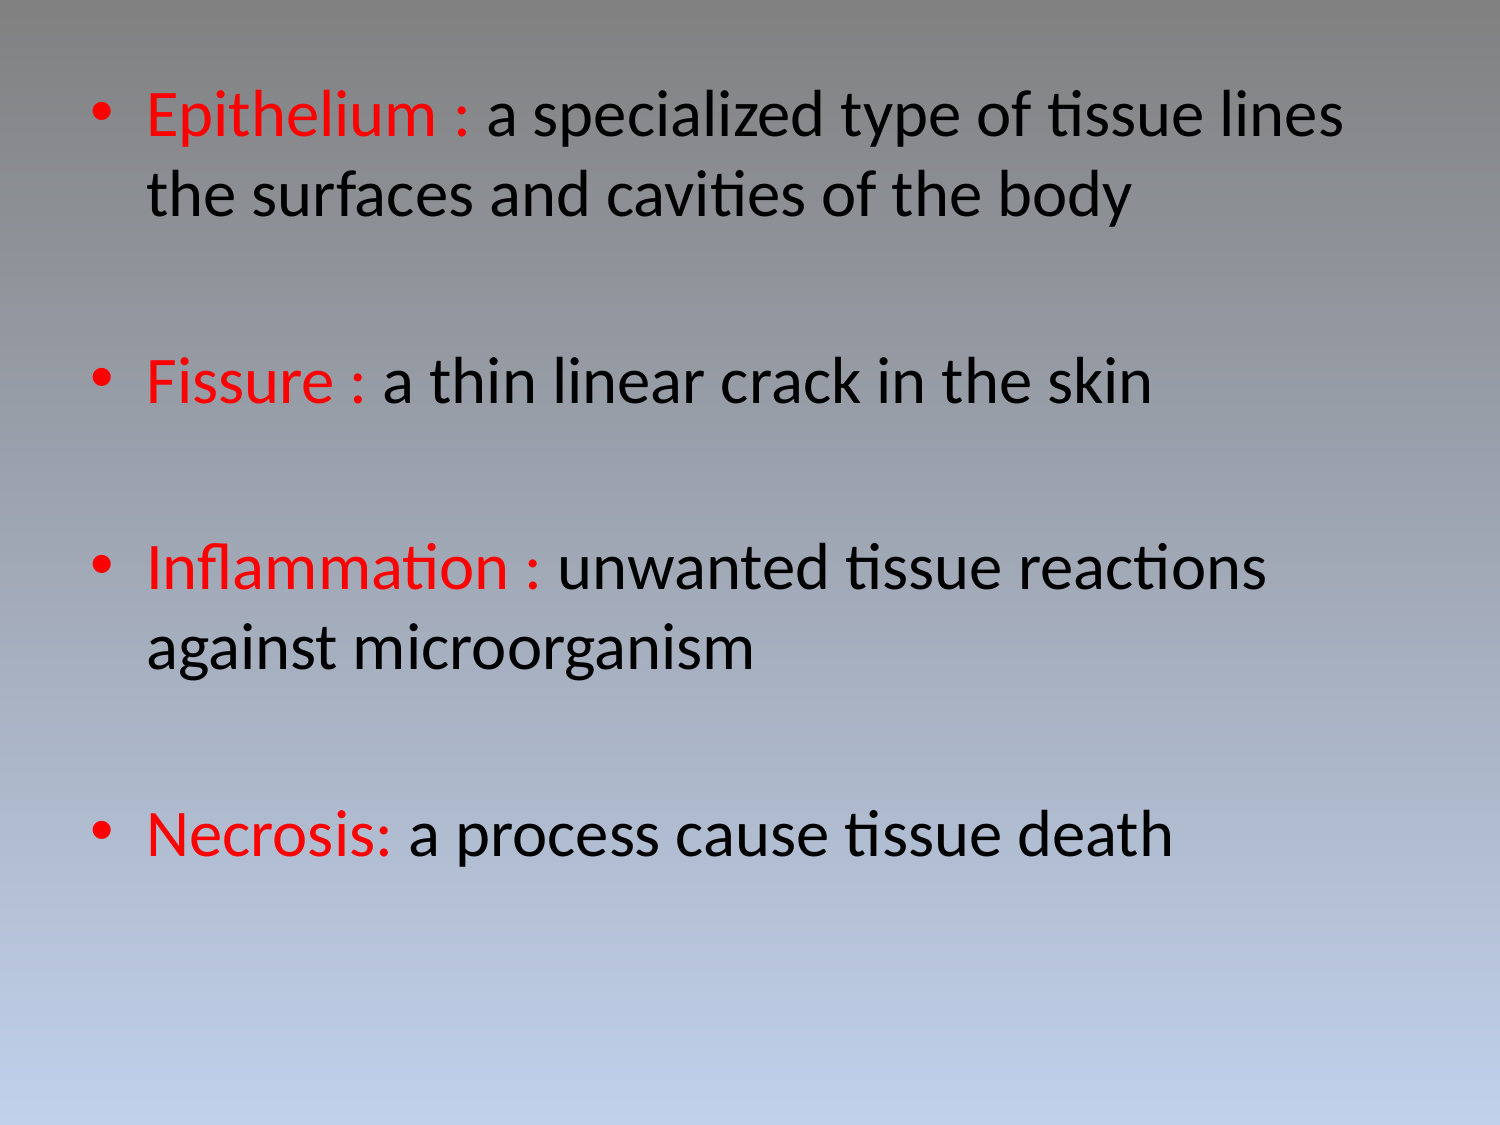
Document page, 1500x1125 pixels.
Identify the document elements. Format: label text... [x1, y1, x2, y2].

list Epithelium : a specialized type of tissue lines the surfaces and cavities of the body Fissure : a thin linear crack in the skin Inflammation : unwanted tissue reactions against microorganism Necrosis: a process cause tissue death [75, 62, 1425, 1005]
